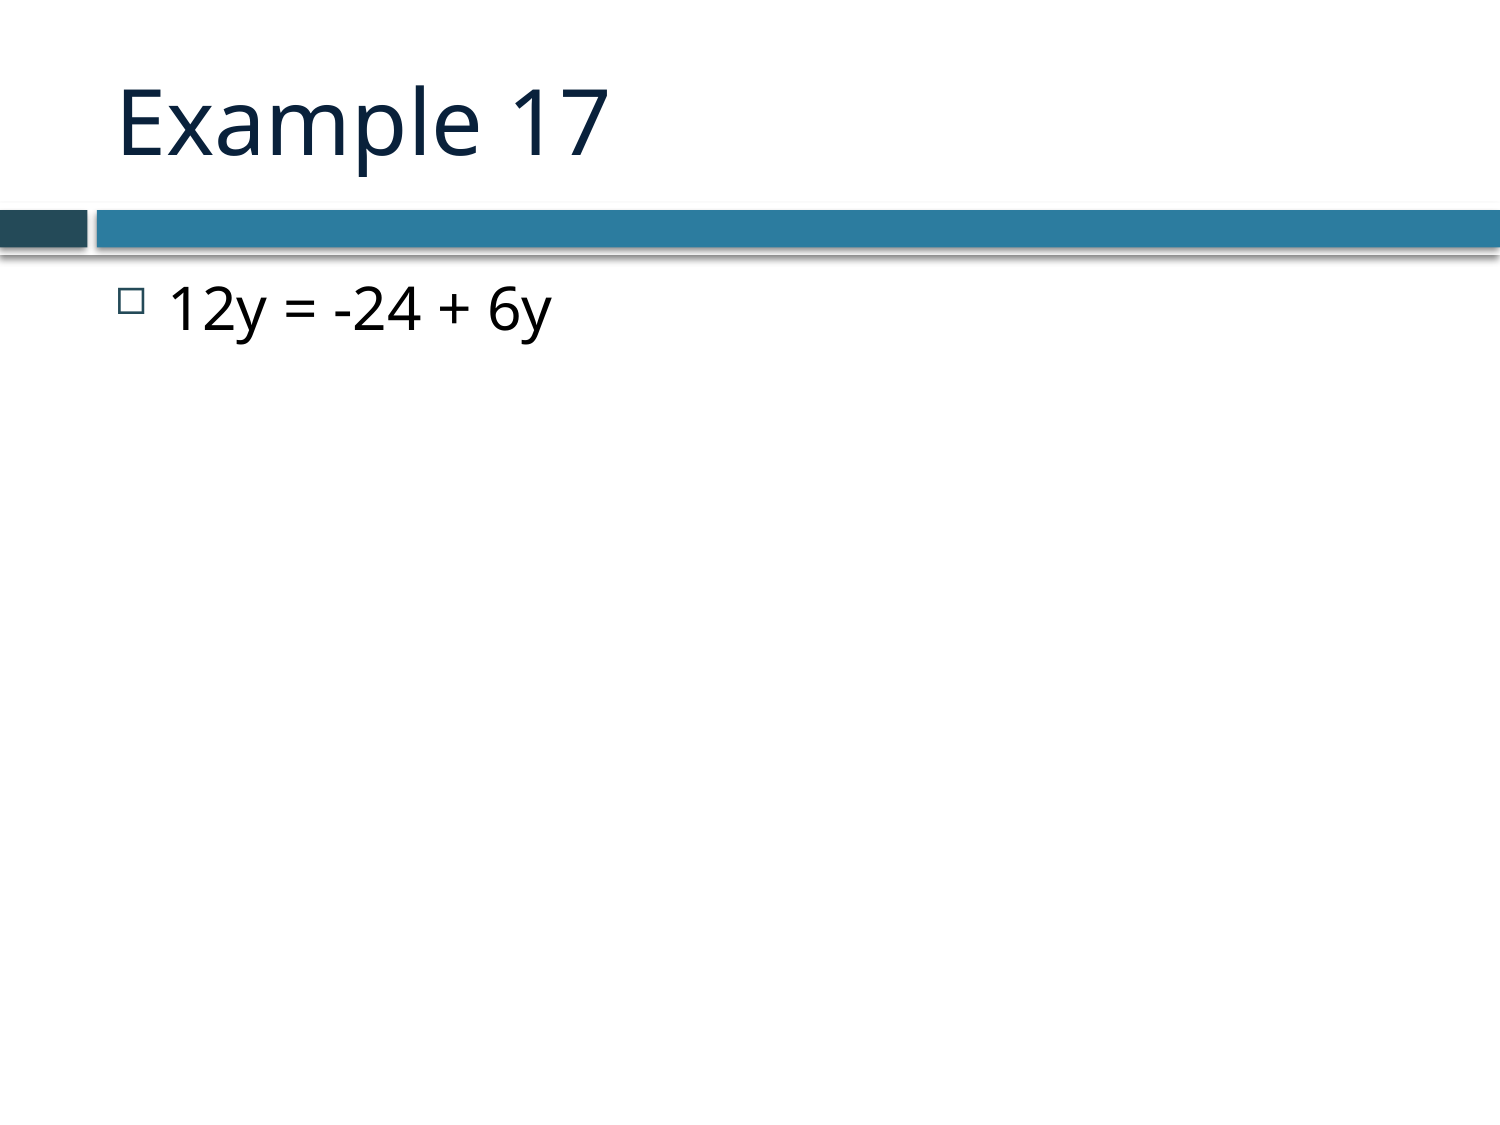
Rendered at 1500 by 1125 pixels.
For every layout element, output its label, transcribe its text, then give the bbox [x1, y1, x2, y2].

list 12y = -24 + 6y [100, 262, 1438, 1000]
title Example 17 [100, 37, 1438, 200]
